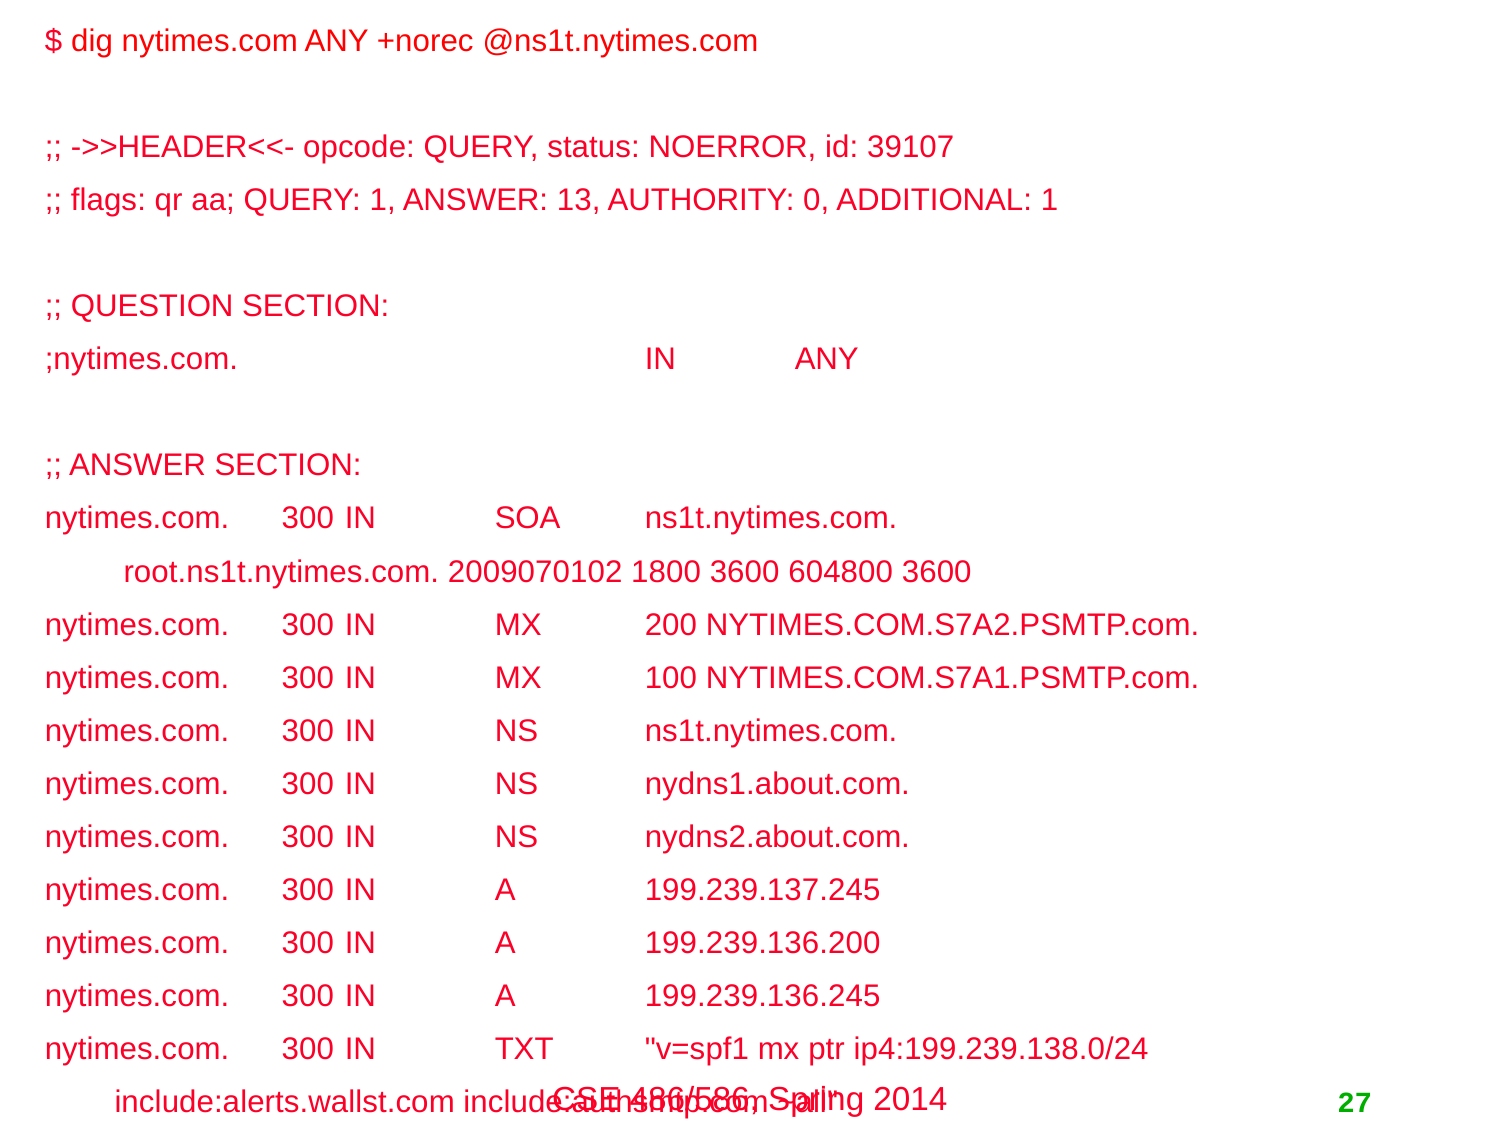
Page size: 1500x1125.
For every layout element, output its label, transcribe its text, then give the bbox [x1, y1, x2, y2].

text_box $ dig nytimes.com ANY +norec @ns1t.nytimes.com ;; ->>HEADER<<- opcode: QUERY, status: NOERROR, id: 39107 ;; flags: qr aa; QUERY: 1, ANSWER: 13, AUTHORITY: 0, ADDITIONAL: 1 ;; QUESTION SECTION: ;nytimes.com. IN ANY ;; ANSWER SECTION: nytimes.com. 300 IN SOA ns1t.nytimes.com. root.ns1t.nytimes.com. 2009070102 1800 3600 604800 3600 nytimes.com. 300 IN MX 200 NYTIMES.COM.S7A2.PSMTP.com. nytimes.com. 300 IN MX 100 NYTIMES.COM.S7A1.PSMTP.com. nytimes.com. 300 IN NS ns1t.nytimes.com. nytimes.com. 300 IN NS nydns1.about.com. nytimes.com. 300 IN NS nydns2.about.com. nytimes.com. 300 IN A 199.239.137.245 nytimes.com. 300 IN A 199.239.136.200 nytimes.com. 300 IN A 199.239.136.245 nytimes.com. 300 IN TXT "v=spf1 mx ptr ip4:199.239.138.0/24 include:alerts.wallst.com include:authsmtp.com ~all" ;; ADDITIONAL SECTION: ns1t.nytimes.com. 300 IN A 199.239.137.15 ;; Query time: 10 msec ;; SERVER: 199.239.137.15#53(199.239.137.15) ;; WHEN: Mon Feb 23 11:25:20 2009 ;; MSG SIZE rcvd: 454 [29, 12, 1500, 1125]
